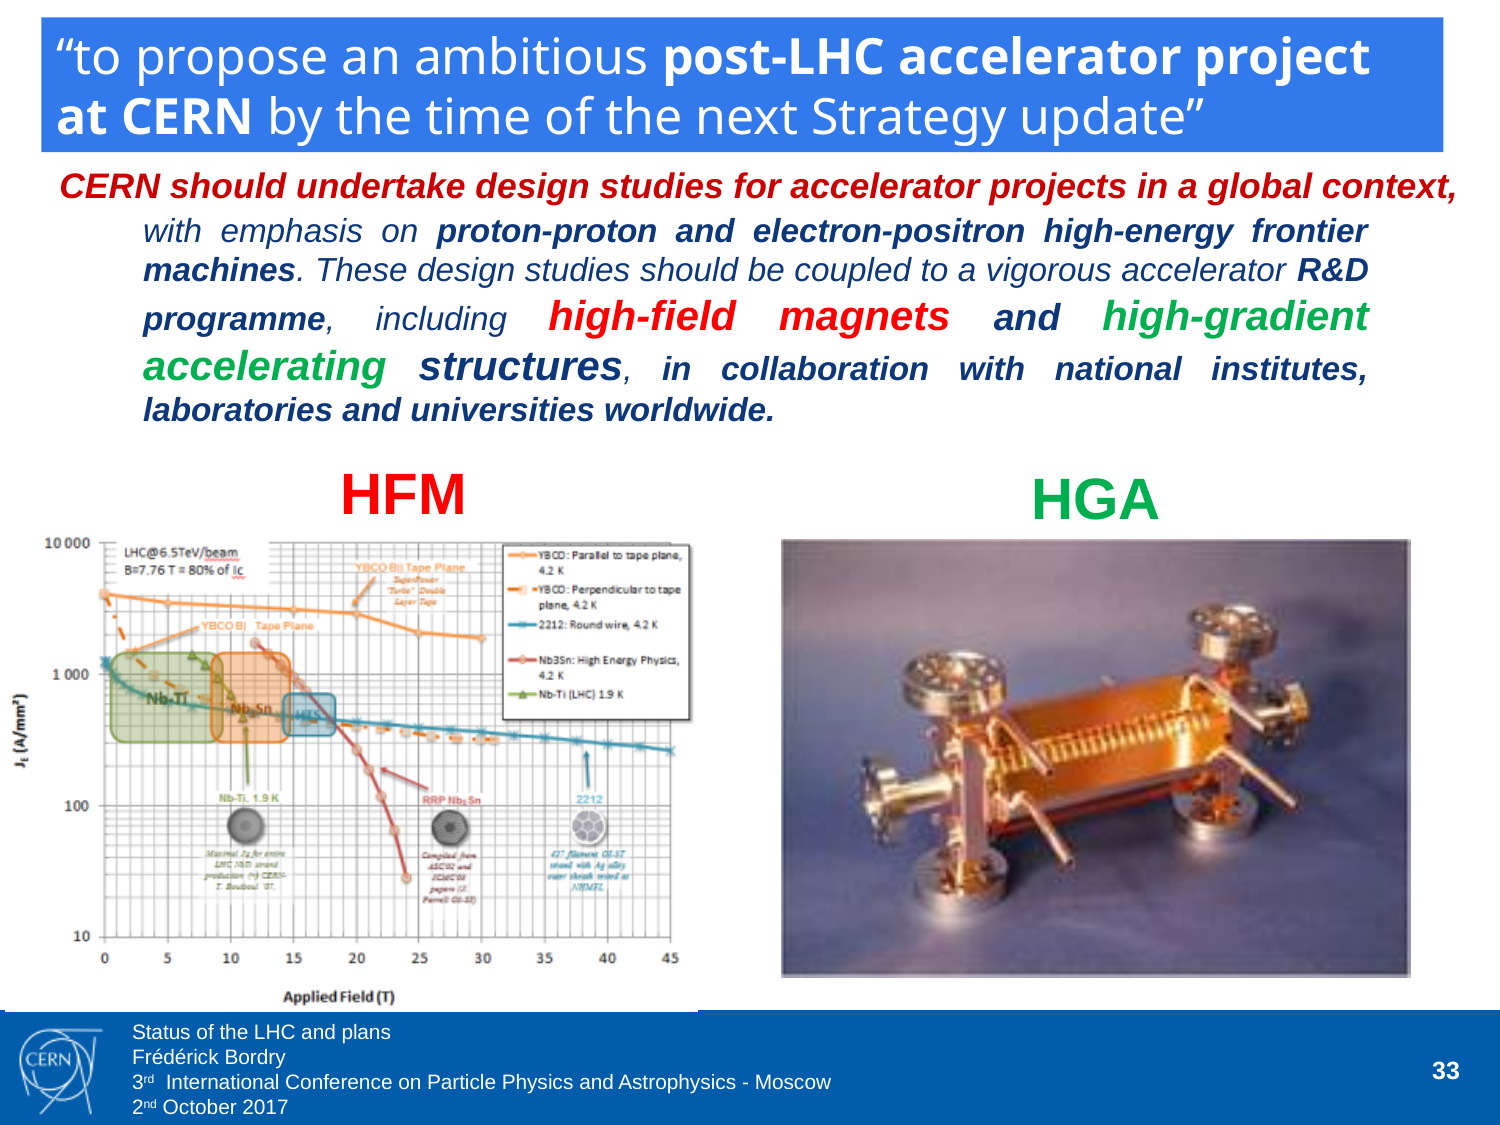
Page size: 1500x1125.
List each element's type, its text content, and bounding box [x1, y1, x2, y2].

text_box “to propose an ambitious post-LHC accelerator project at CERN by the time of the next Strategy update” [41, 17, 1444, 153]
text_box with emphasis on proton-proton and electron-positron high-energy frontier machines. These design studies should be coupled to a vigorous accelerator R&D programme, including high-field magnets and high-gradient accelerating structures, in collaboration with national institutes, laboratories and universities worldwide. [84, 213, 1384, 436]
text_box CERN should undertake design studies for accelerator projects in a global context, [5, 155, 1490, 213]
text_box HGA [1016, 454, 1176, 531]
picture [781, 539, 1411, 978]
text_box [5, 448, 699, 1013]
